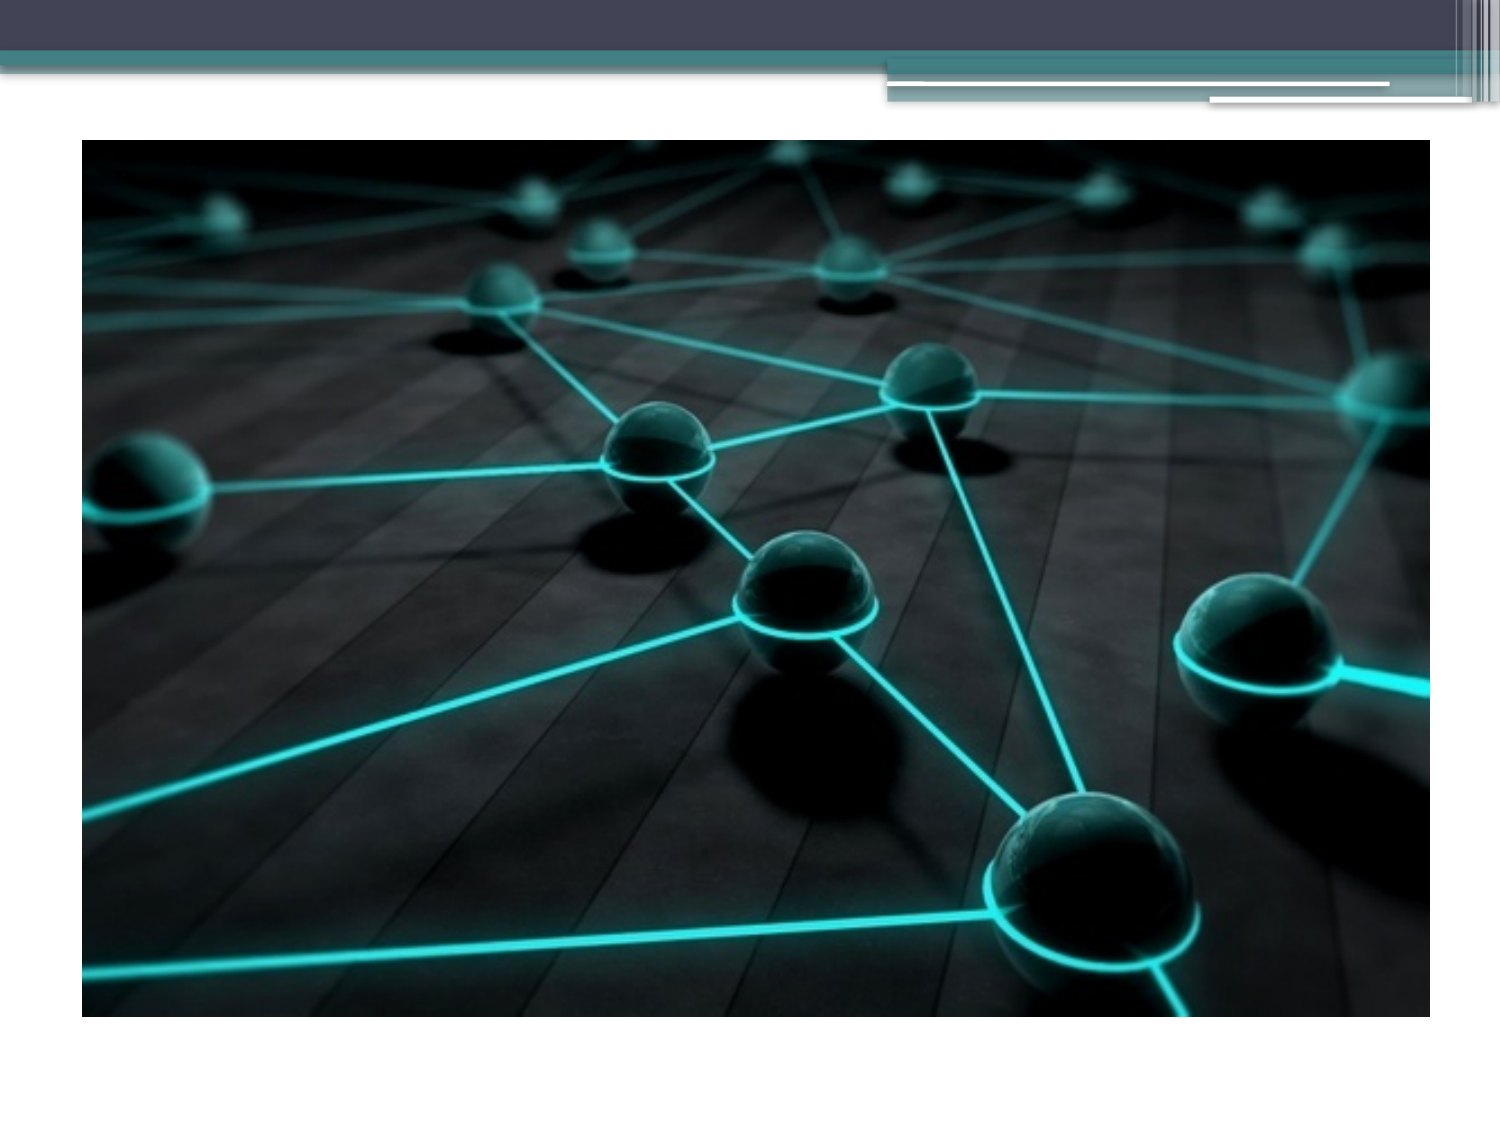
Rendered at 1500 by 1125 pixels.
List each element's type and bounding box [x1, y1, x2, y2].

list [81, 140, 1430, 1017]
